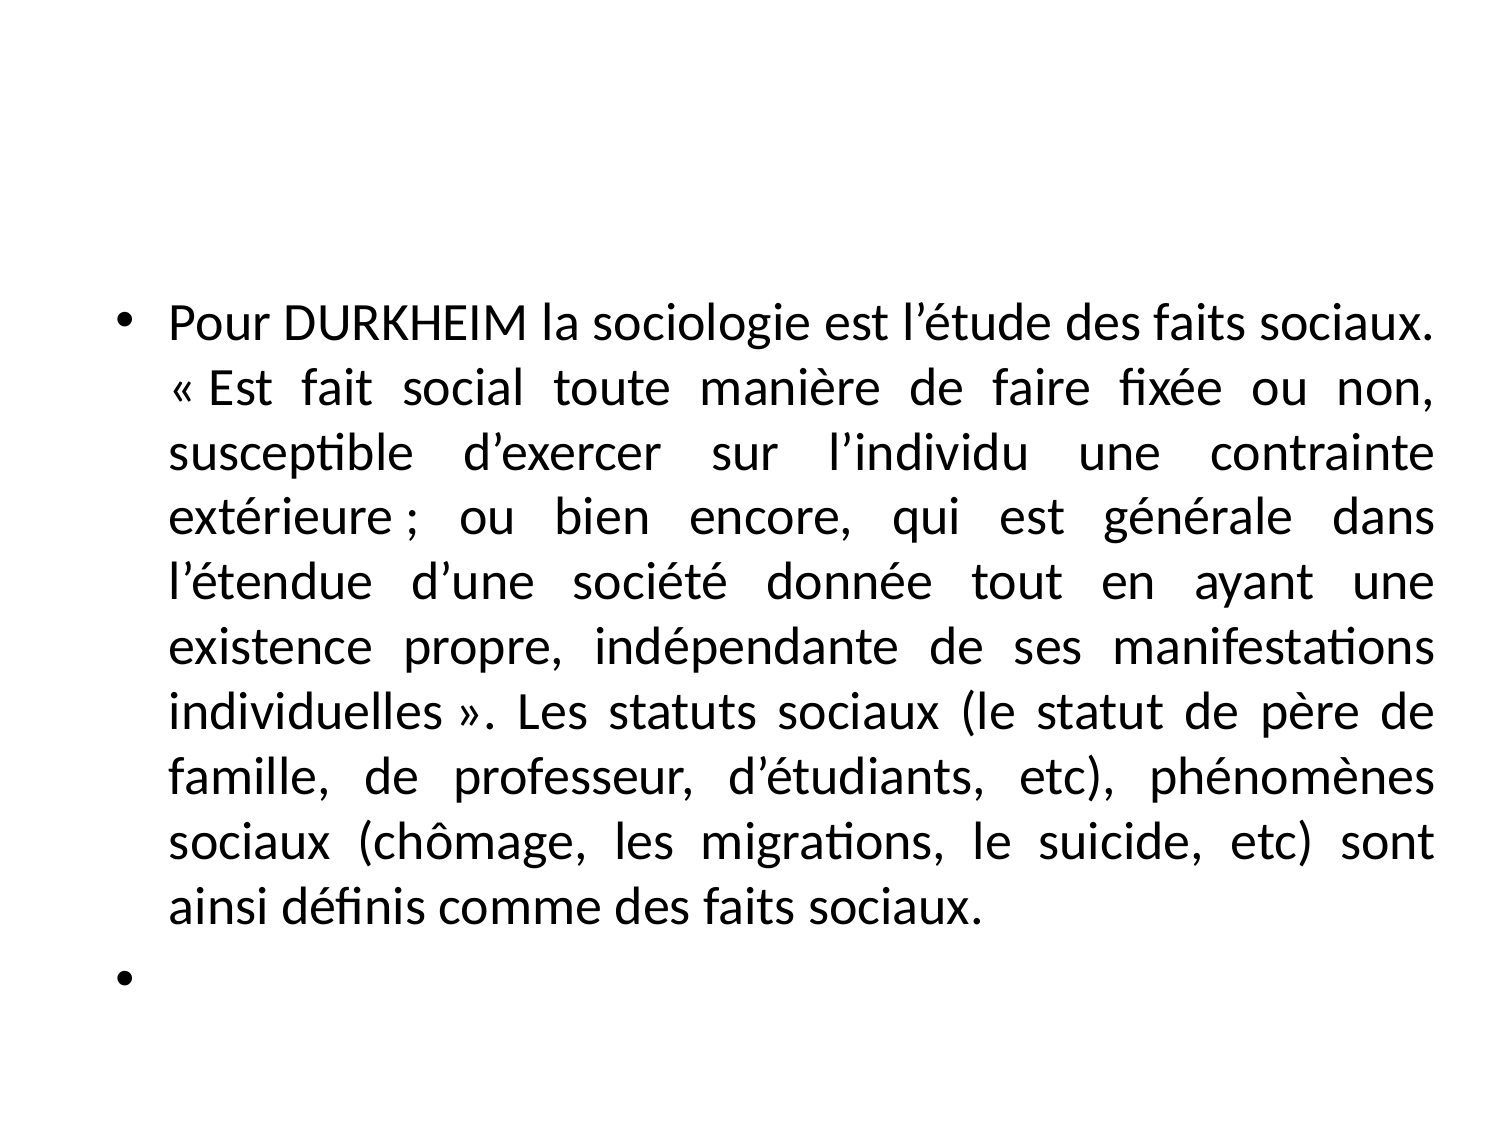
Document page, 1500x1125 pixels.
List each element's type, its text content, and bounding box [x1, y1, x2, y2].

list Pour DURKHEIM la sociologie est l’étude des faits sociaux. « Est fait social toute manière de faire fixée ou non, susceptible d’exercer sur l’individu une contrainte extérieure ; ou bien encore, qui est générale dans l’étendue d’une société donnée tout en ayant une existence propre, indépendante de ses manifestations individuelles ». Les statuts sociaux (le statut de père de famille, de professeur, d’étudiants, etc), phénomènes sociaux (chômage, les migrations, le suicide, etc) sont ainsi définis comme des faits sociaux. [100, 278, 1451, 1022]
